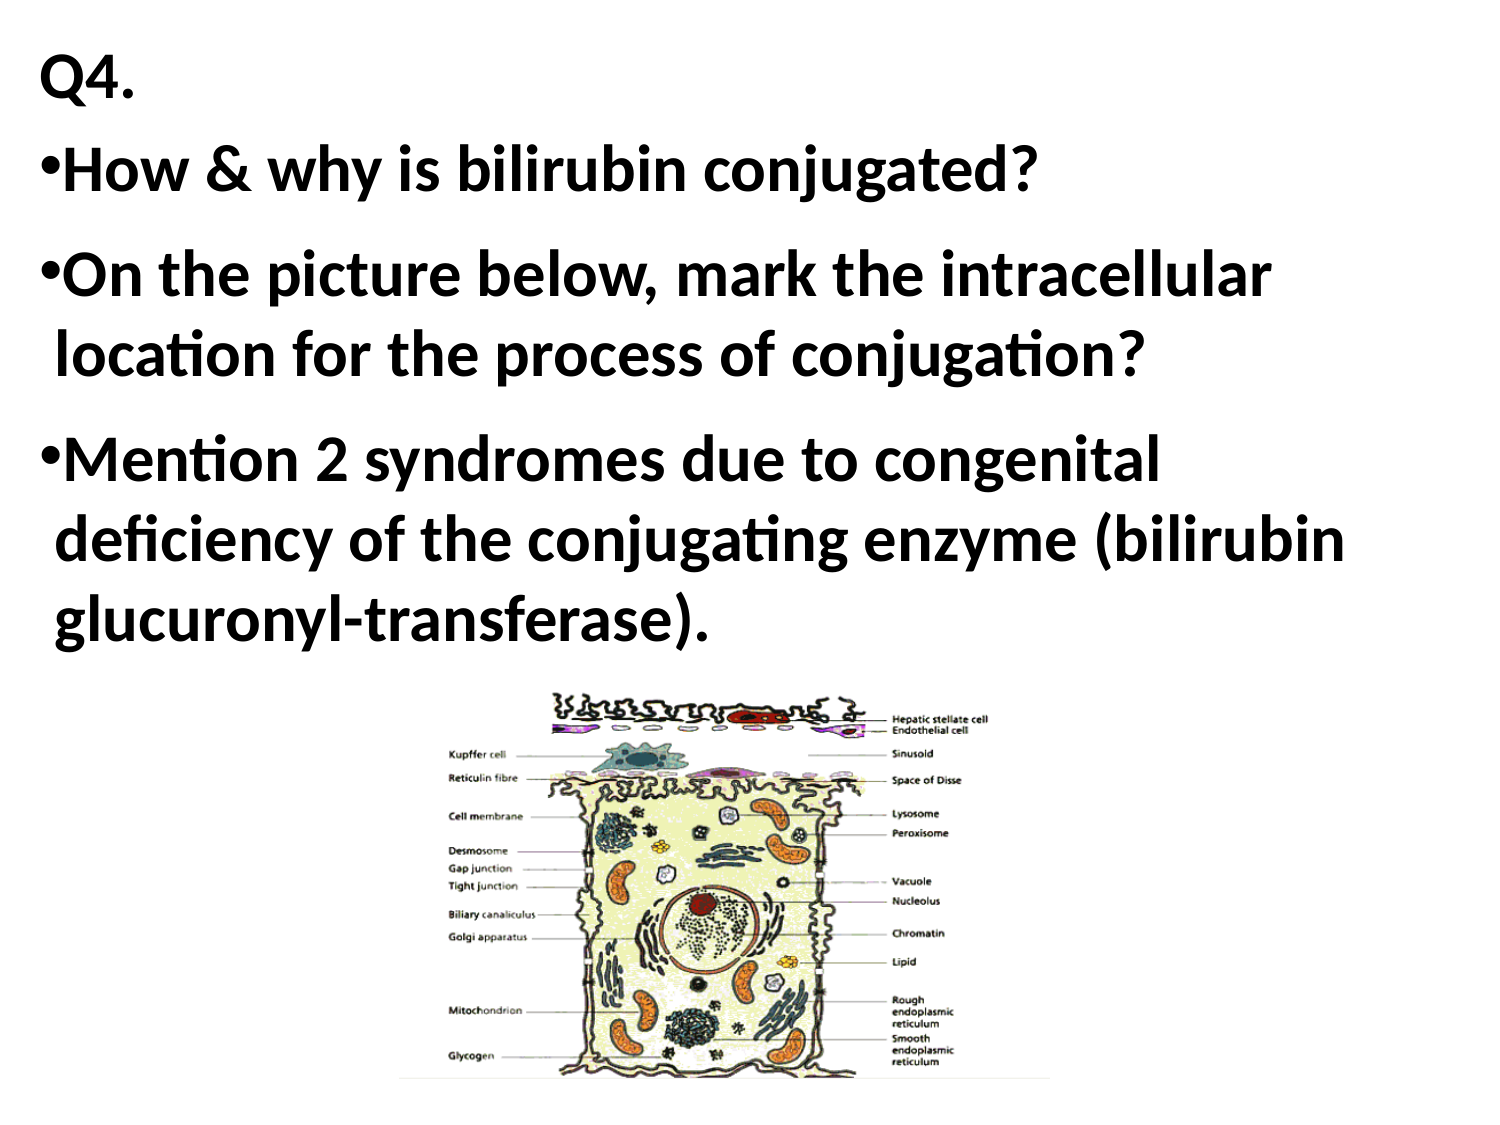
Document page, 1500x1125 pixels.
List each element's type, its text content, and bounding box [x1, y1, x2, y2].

text_box Q4. How & why is bilirubin conjugated? On the picture below, mark the intracellular location for the process of conjugation? Mention 2 syndromes due to congenital deficiency of the conjugating enzyme (bilirubin glucuronyl-transferase). [24, 24, 1397, 662]
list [399, 687, 1051, 1097]
